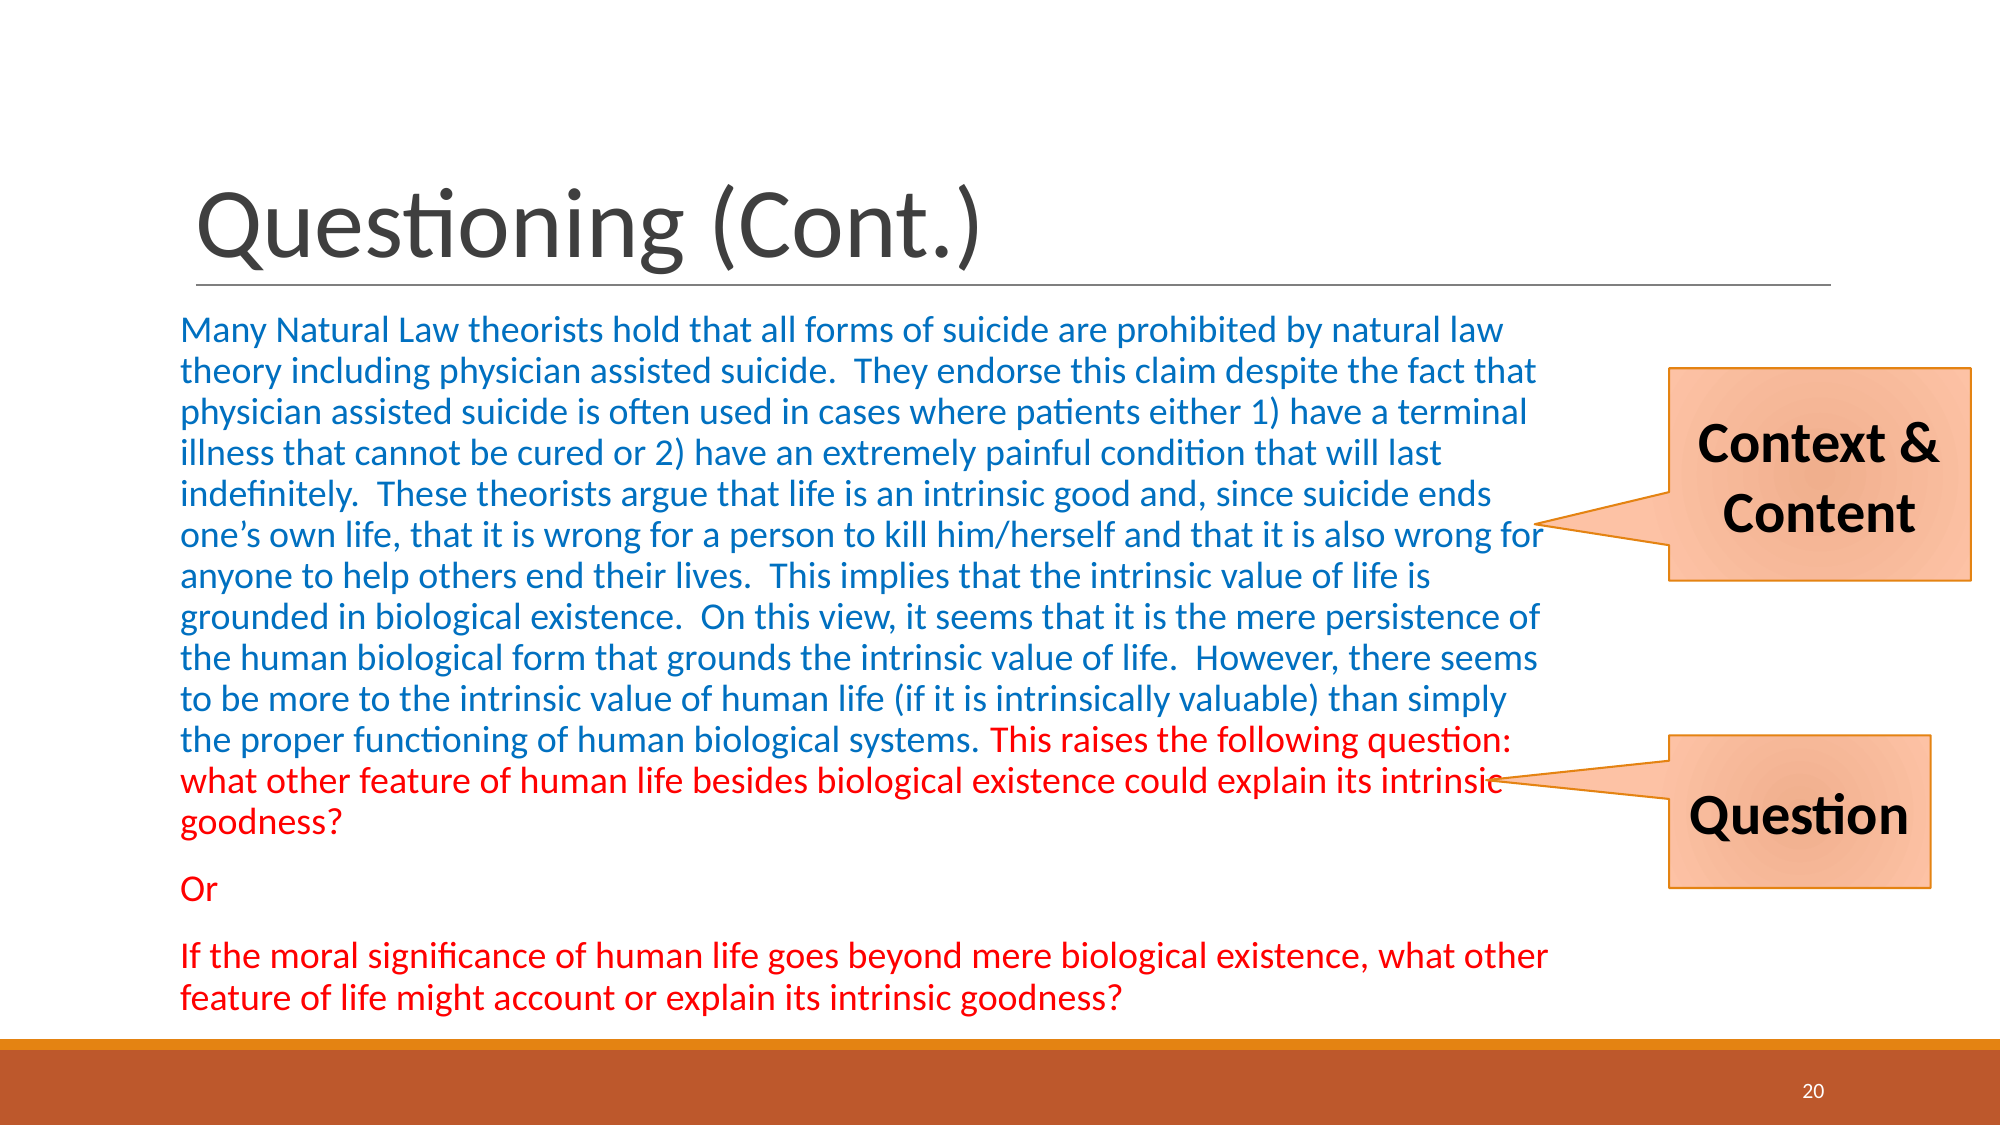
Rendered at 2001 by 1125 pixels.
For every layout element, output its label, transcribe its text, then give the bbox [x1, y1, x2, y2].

text_box Context & Content [1534, 368, 1971, 581]
title Questioning (Cont.) [180, 47, 1830, 285]
slide_number ‹#› [1624, 1059, 1840, 1120]
list Many Natural Law theorists hold that all forms of suicide are prohibited by natural law theory including physician assisted suicide. They endorse this claim despite the fact that physician assisted suicide is often used in cases where patients either 1) have a terminal illness that cannot be cured or 2) have an extremely painful condition that will last indefinitely. These theorists argue that life is an intrinsic good and, since suicide ends one’s own life, that it is wrong for a person to kill him/herself and that it is also wrong for anyone to help others end their lives. This implies that the intrinsic value of life is grounded in biological existence. On this view, it seems that it is the mere persistence of the human biological form that grounds the intrinsic value of life. However, there seems to be more to the intrinsic value of human life (if it is intrinsically valuable) than simply the proper functioning of human biological systems. This raises the following question: what other feature of human life besides biological existence could explain its intrinsic goodness? Or If the moral significance of human life goes beyond mere biological existence, what other feature of life might account or explain its intrinsic goodness? [180, 302, 1569, 1035]
text_box Question [1486, 735, 1931, 889]
